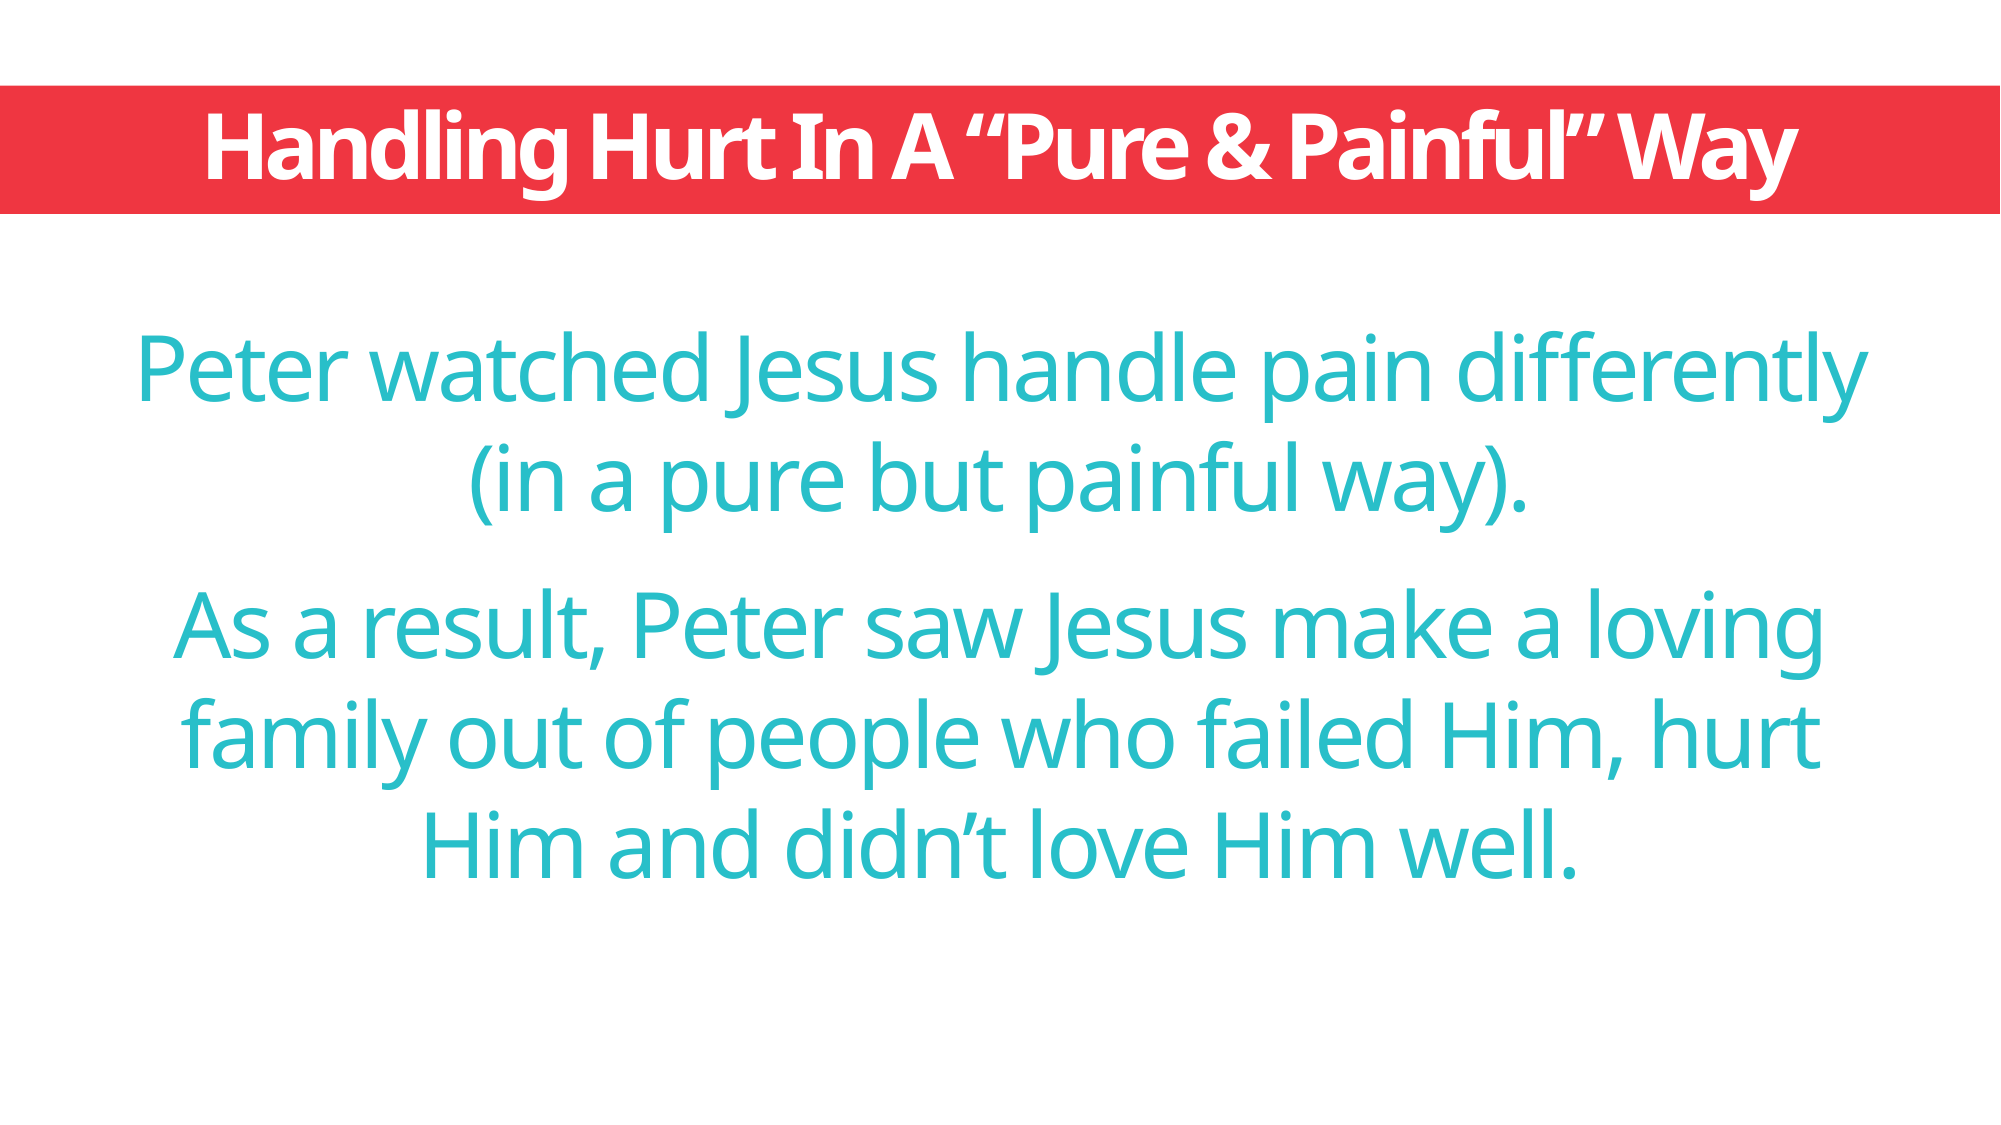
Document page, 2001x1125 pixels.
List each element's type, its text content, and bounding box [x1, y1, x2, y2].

text_box Peter watched Jesus handle pain differently (in a pure but painful way). As a result, Peter saw Jesus make a loving family out of people who failed Him, hurt Him and didn’t love Him well. [93, 302, 1907, 460]
text_box Handling Hurt In A “Pure & Painful” Way [0, 85, 2000, 214]
